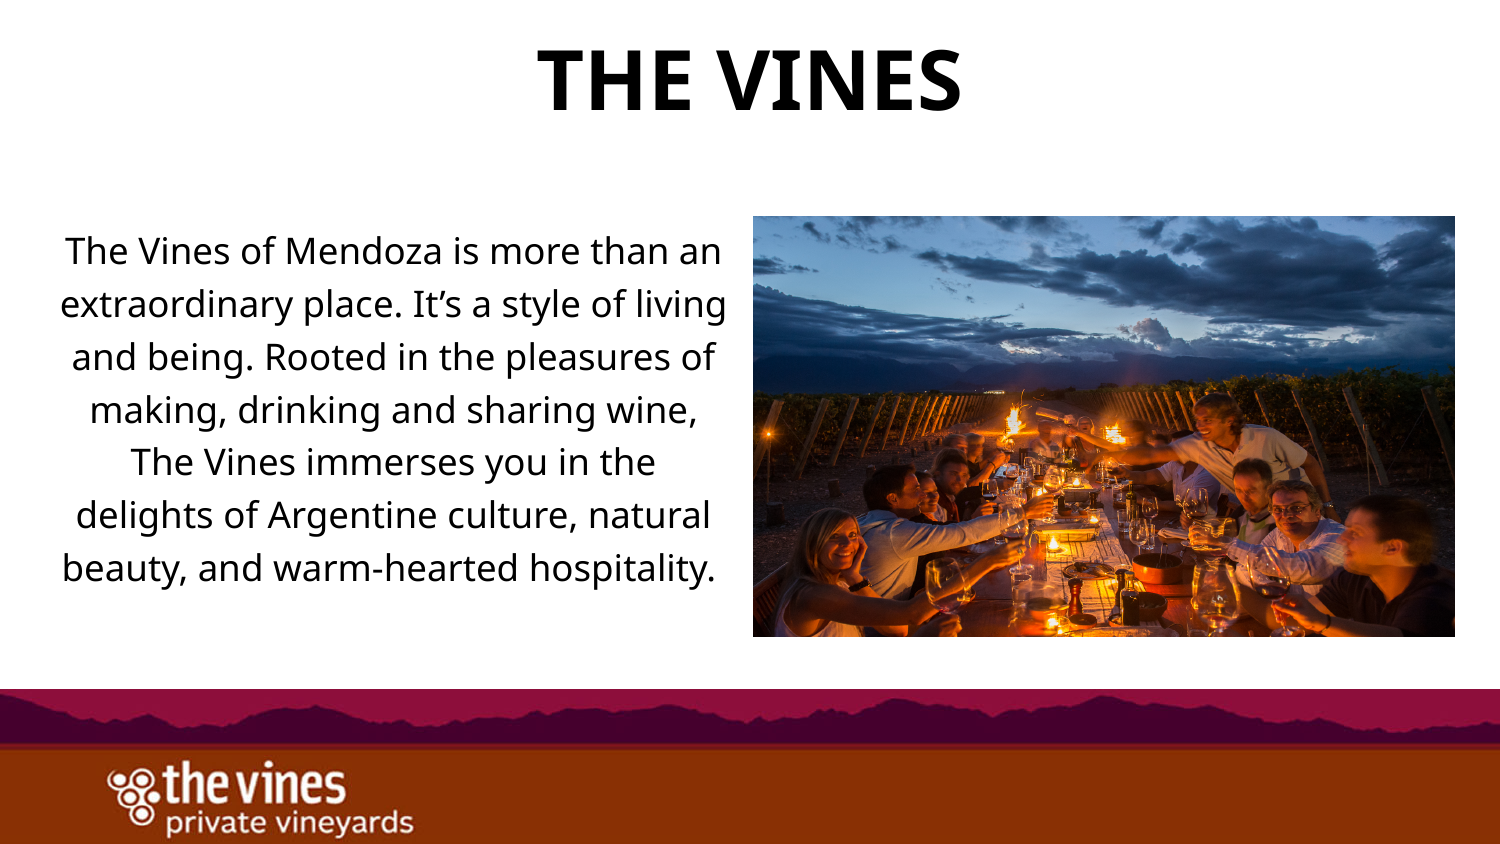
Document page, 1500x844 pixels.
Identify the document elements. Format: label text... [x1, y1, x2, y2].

list The Vines of Mendoza is more than an extraordinary place. It’s a style of living and being. Rooted in the pleasures of making, drinking and sharing wine, The Vines immerses you in the delights of Argentine culture, natural beauty, and warm-hearted hospitality. [43, 211, 744, 652]
title The Vines [75, 33, 1425, 121]
picture [0, 120, 1500, 844]
